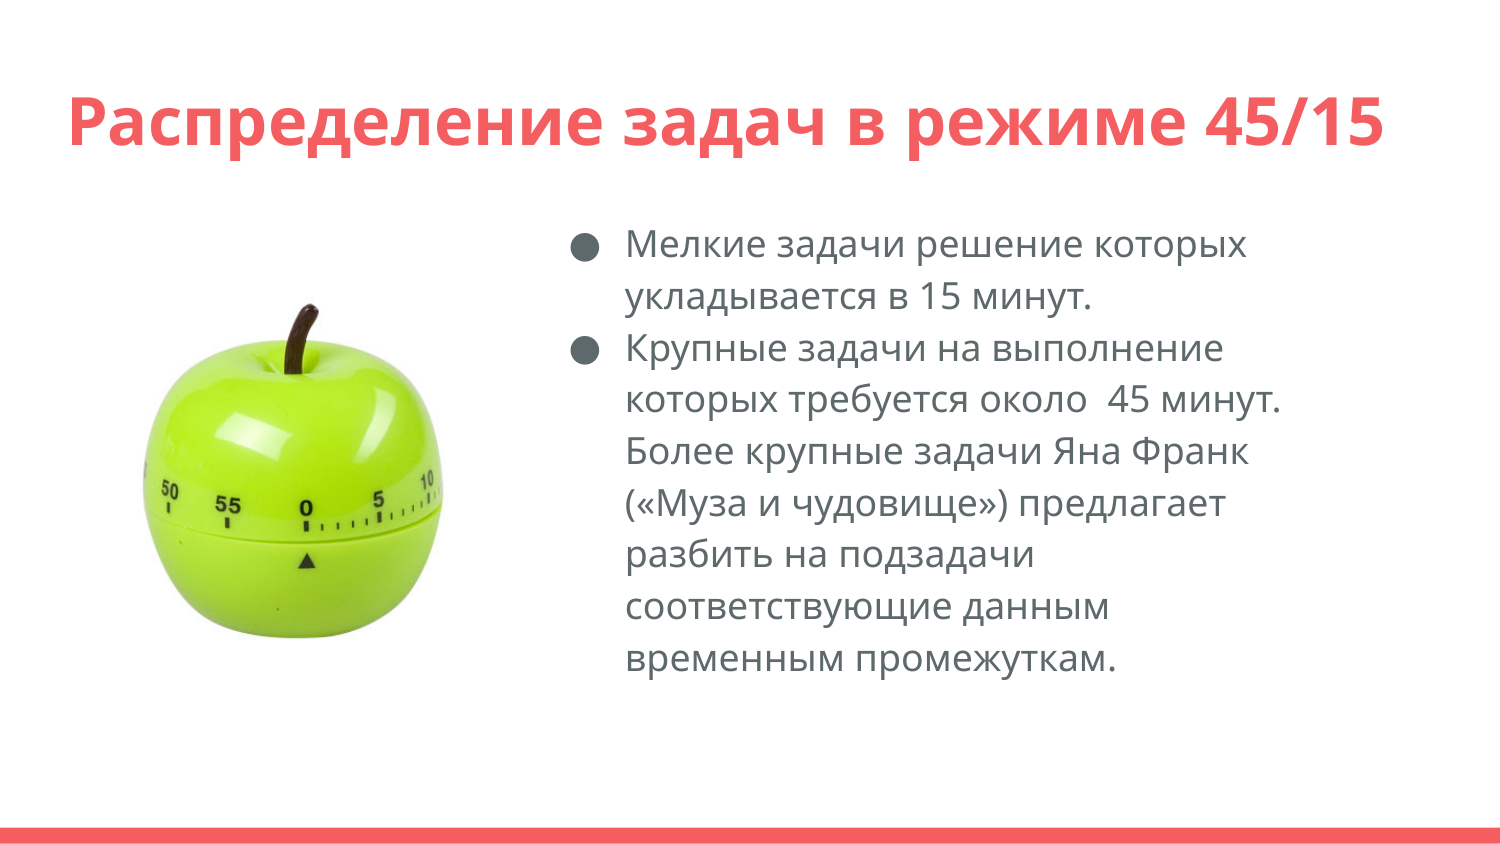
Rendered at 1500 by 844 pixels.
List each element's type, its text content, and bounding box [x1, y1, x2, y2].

picture [111, 288, 479, 654]
title Распределение задач в режиме 45/15 [51, 64, 1449, 167]
list Мелкие задачи решение которых укладывается в 15 минут. Крупные задачи на выполнение которых требуется около 45 минут. Более крупные задачи Яна Франк («Муза и чудовище») предлагает разбить на подзадачи соответствующие данным временным промежуткам. [534, 198, 1336, 804]
